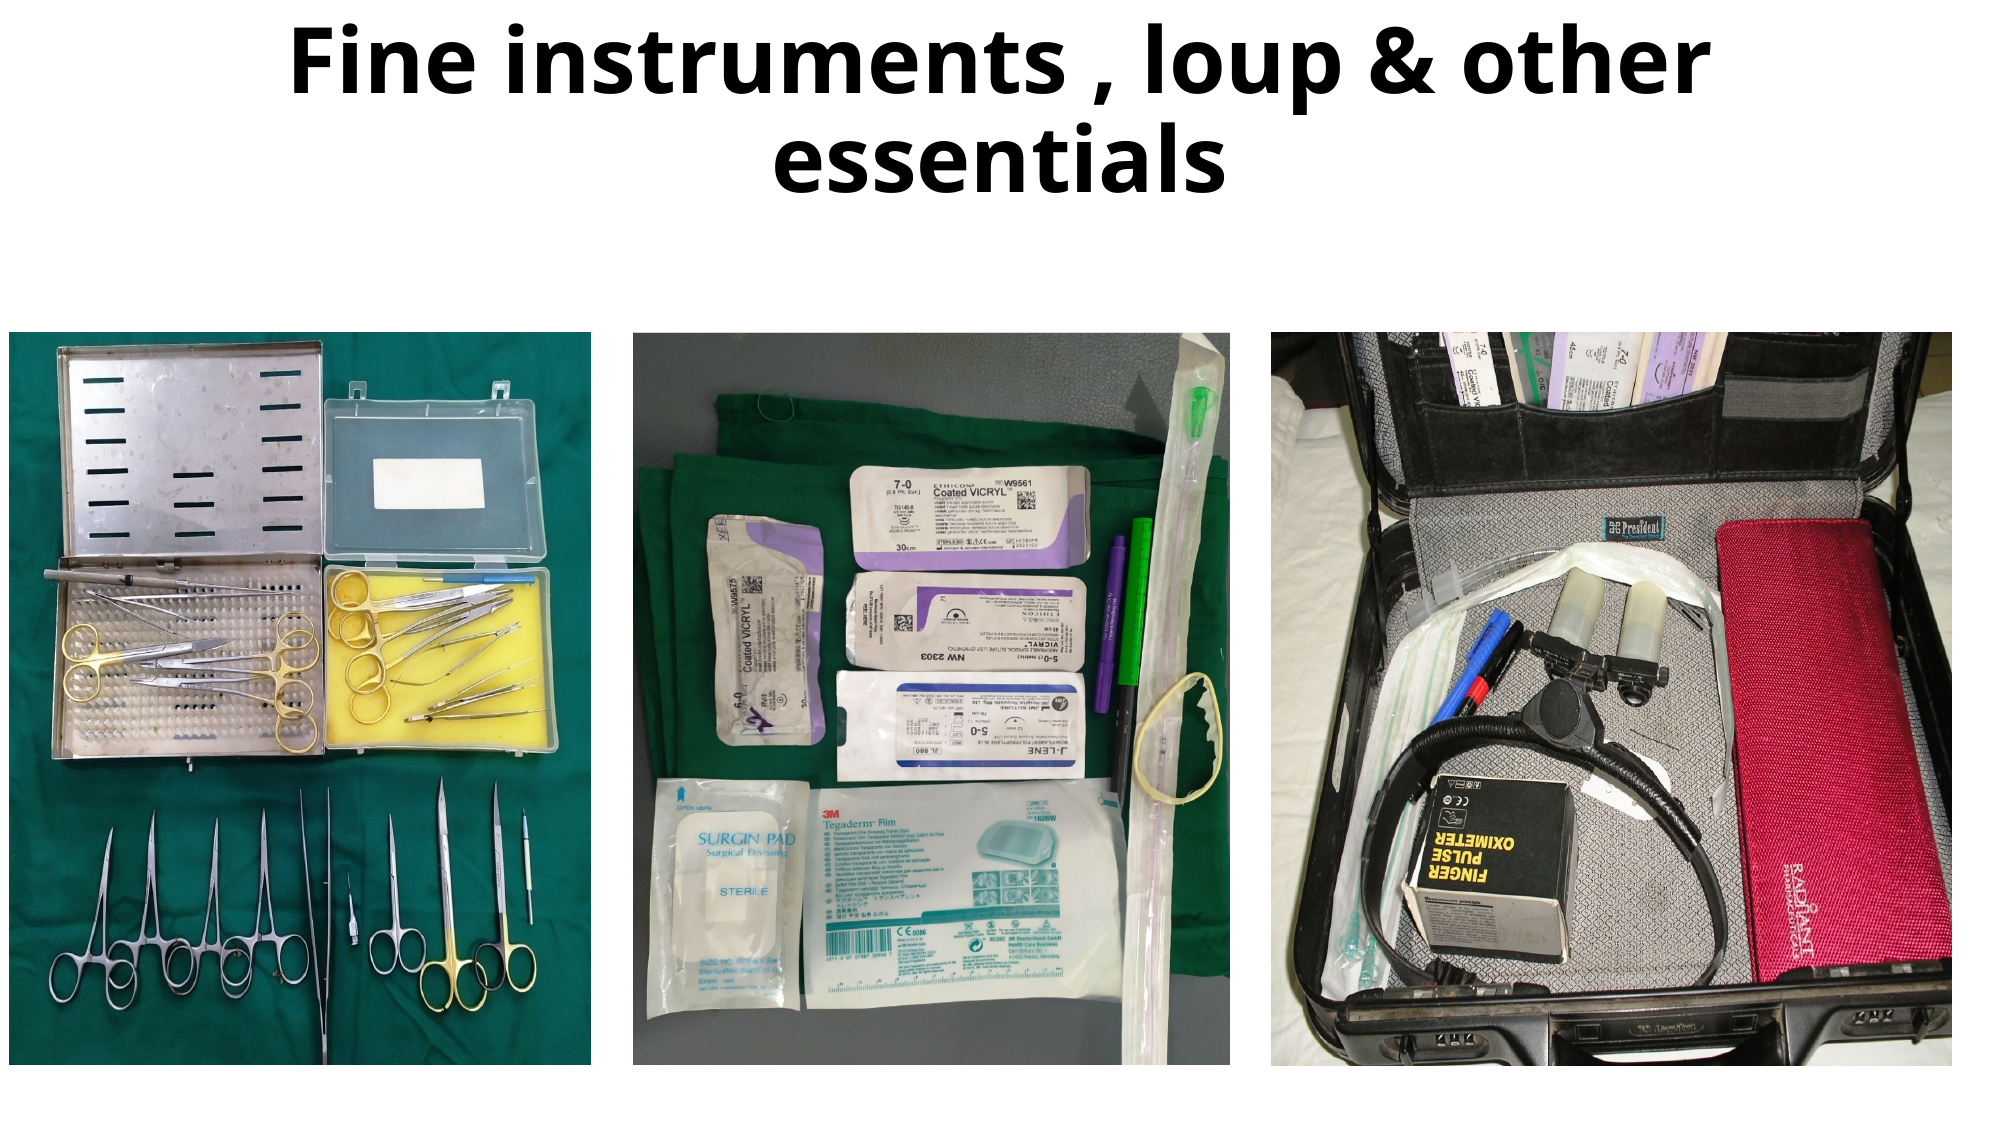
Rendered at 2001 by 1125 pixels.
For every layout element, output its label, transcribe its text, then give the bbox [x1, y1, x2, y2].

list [9, 332, 591, 1065]
picture [564, 332, 1952, 1066]
title Fine instruments , loup & other essentials [137, 59, 1863, 278]
